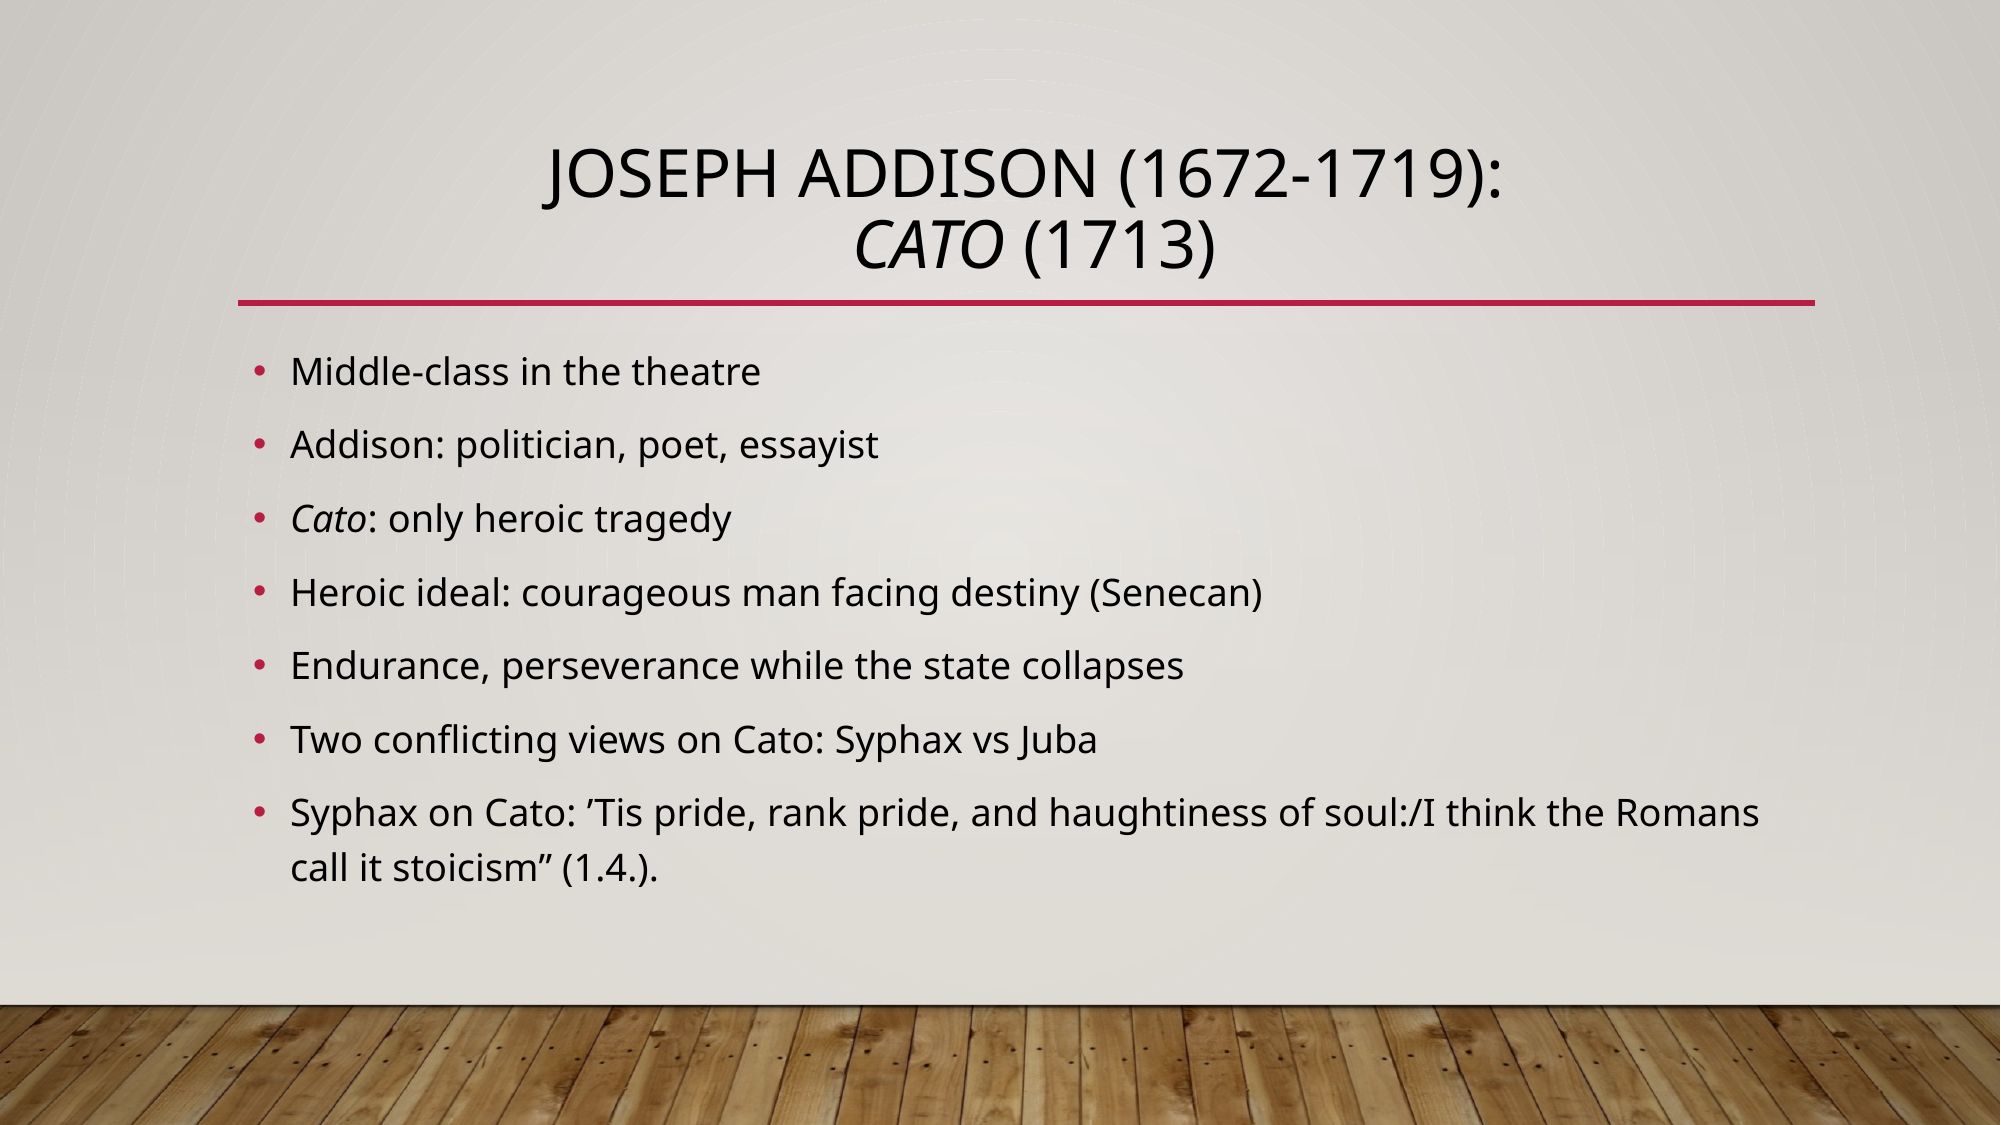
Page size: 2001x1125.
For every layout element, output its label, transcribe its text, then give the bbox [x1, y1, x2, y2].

picture [0, 1005, 2000, 1125]
list Middle-class in the theatre Addison: politician, poet, essayist Cato: only heroic tragedy Heroic ideal: courageous man facing destiny (Senecan) Endurance, perseverance while the state collapses Two conflicting views on Cato: Syphax vs Juba Syphax on Cato: ’Tis pride, rank pride, and haughtiness of soul:/I think the Romans call it stoicism” (1.4.). [238, 330, 1814, 897]
title Joseph Addison (1672-1719): Cato (1713) [238, 131, 1814, 305]
